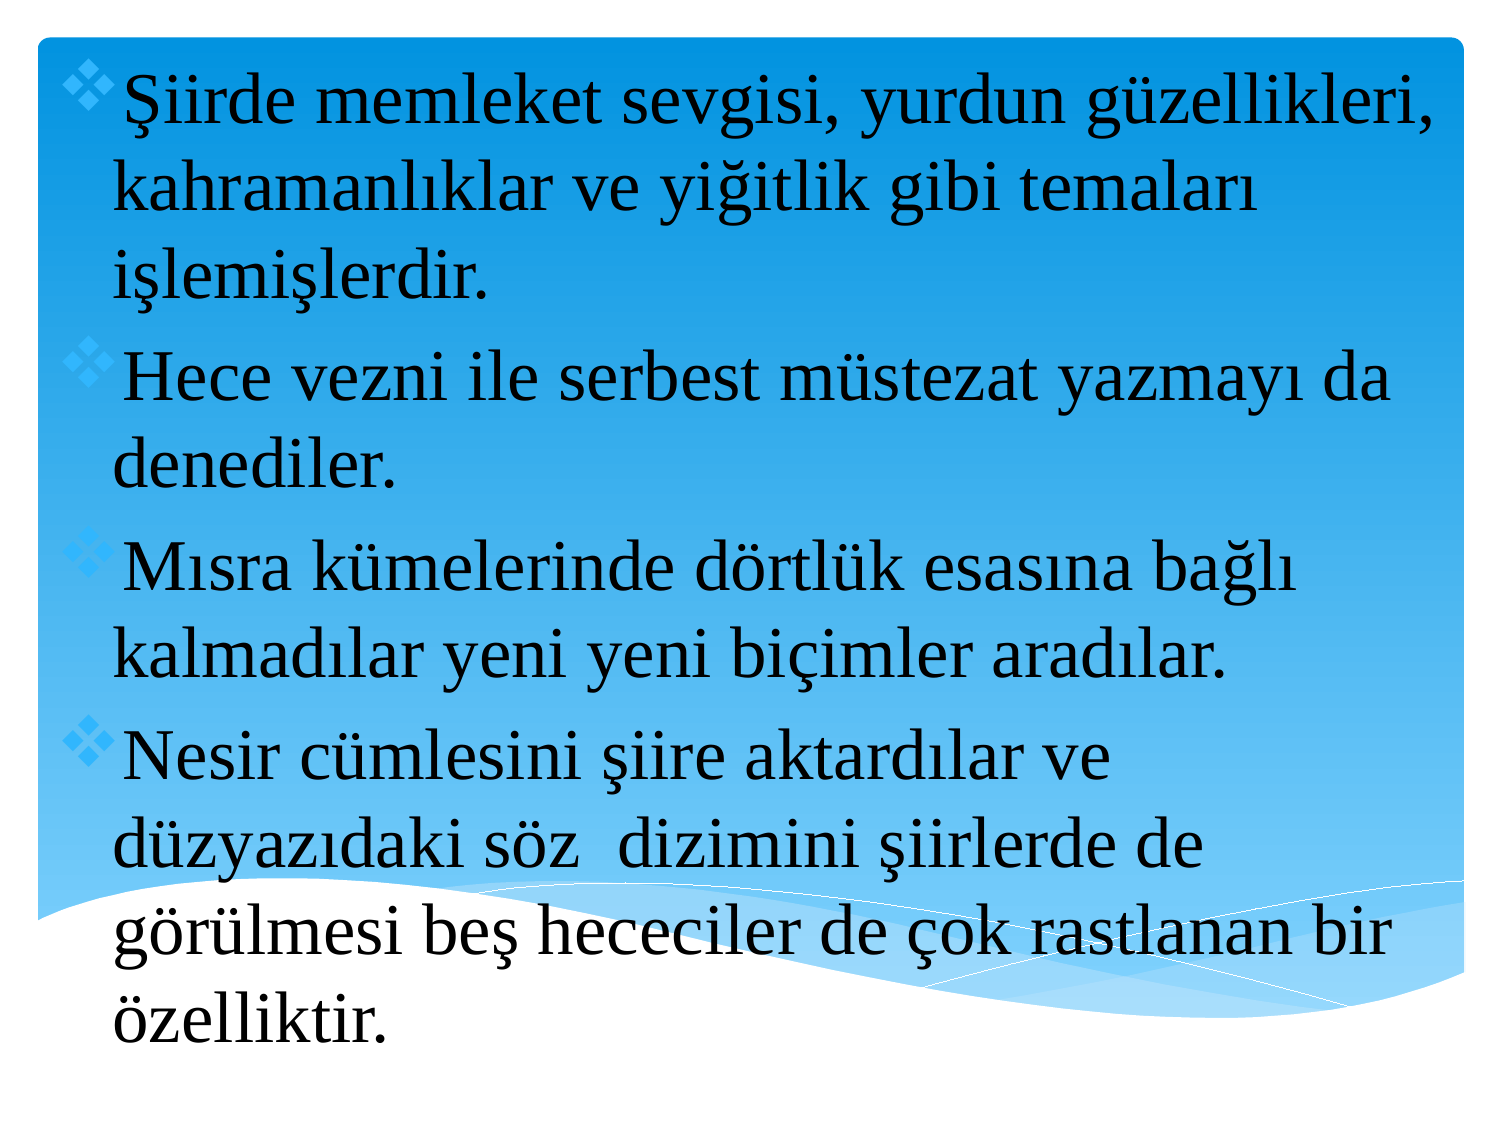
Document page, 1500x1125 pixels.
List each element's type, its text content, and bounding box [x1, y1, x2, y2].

subtitle Şiirde memleket sevgisi, yurdun güzellikleri, kahramanlıklar ve yiğitlik gibi temaları işlemişlerdir. Hece vezni ile serbest müstezat yazmayı da denediler. Mısra kümelerinde dörtlük esasına bağlı kalmadılar yeni yeni biçimler aradılar. Nesir cümlesini şiire aktardılar ve düzyazıdaki söz dizimini şiirlerde de görülmesi beş hececiler de çok rastlanan bir özelliktir. [41, 42, 1459, 1059]
